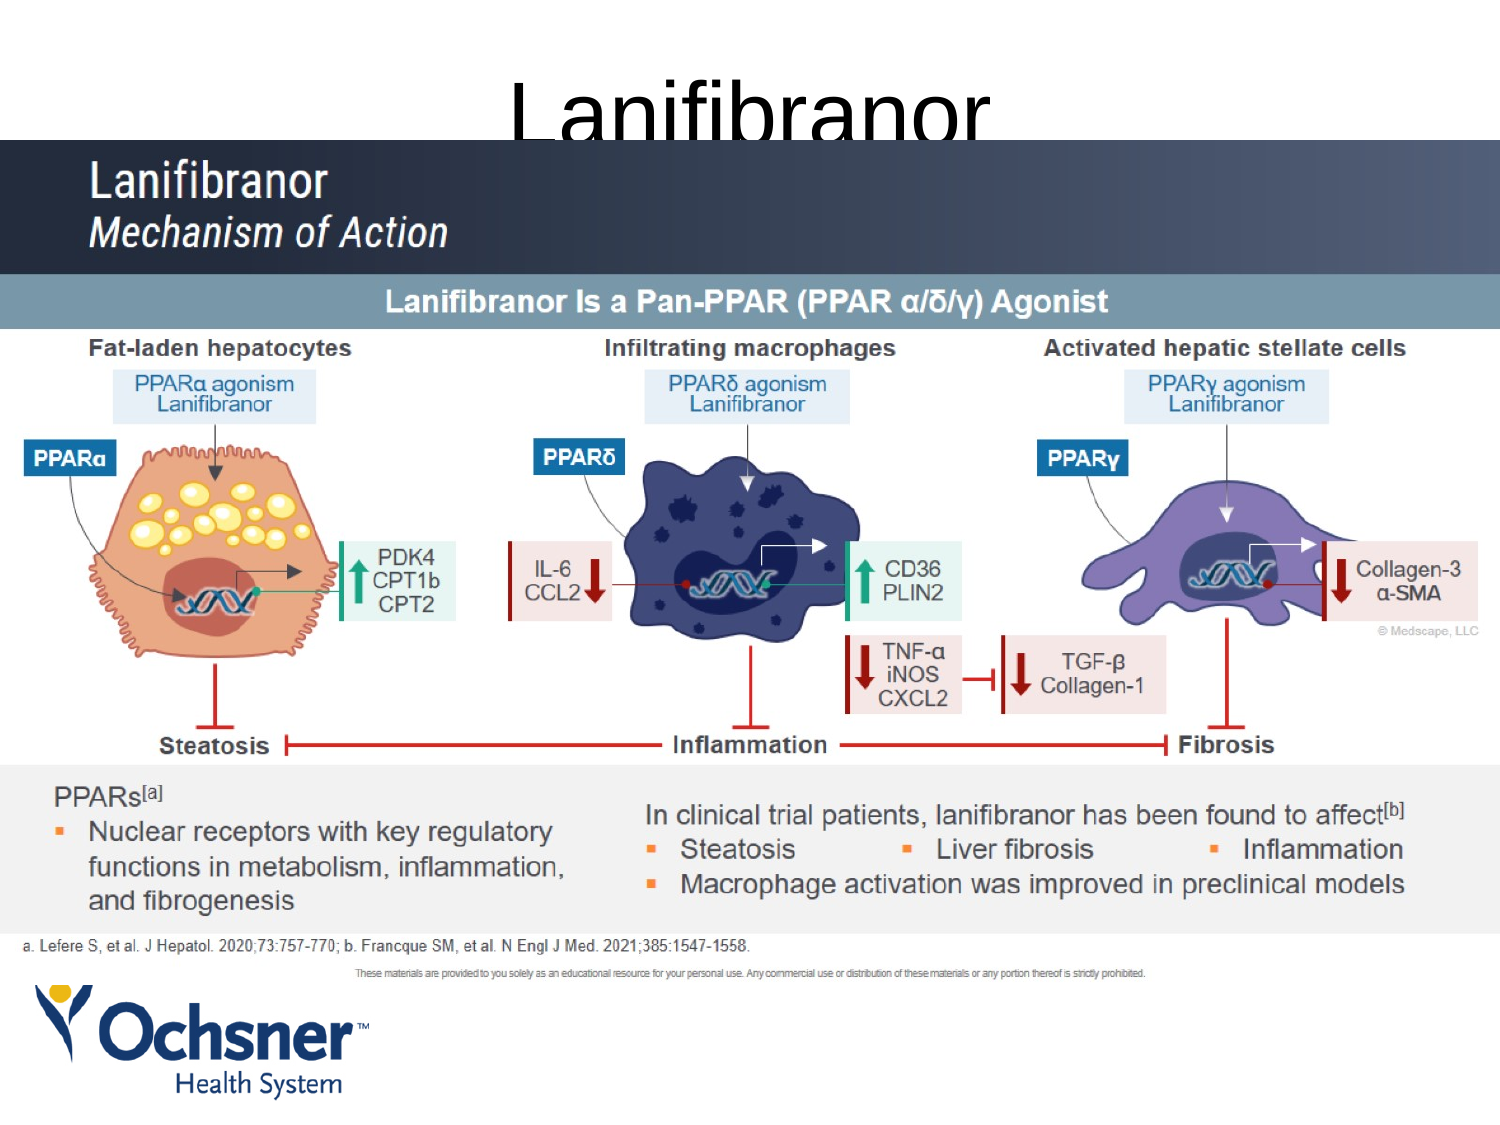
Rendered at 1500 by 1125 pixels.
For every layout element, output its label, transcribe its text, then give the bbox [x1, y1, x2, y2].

picture [0, 0, 1500, 1125]
title Lanifibranor Mechanism of Action [75, 45, 1425, 138]
